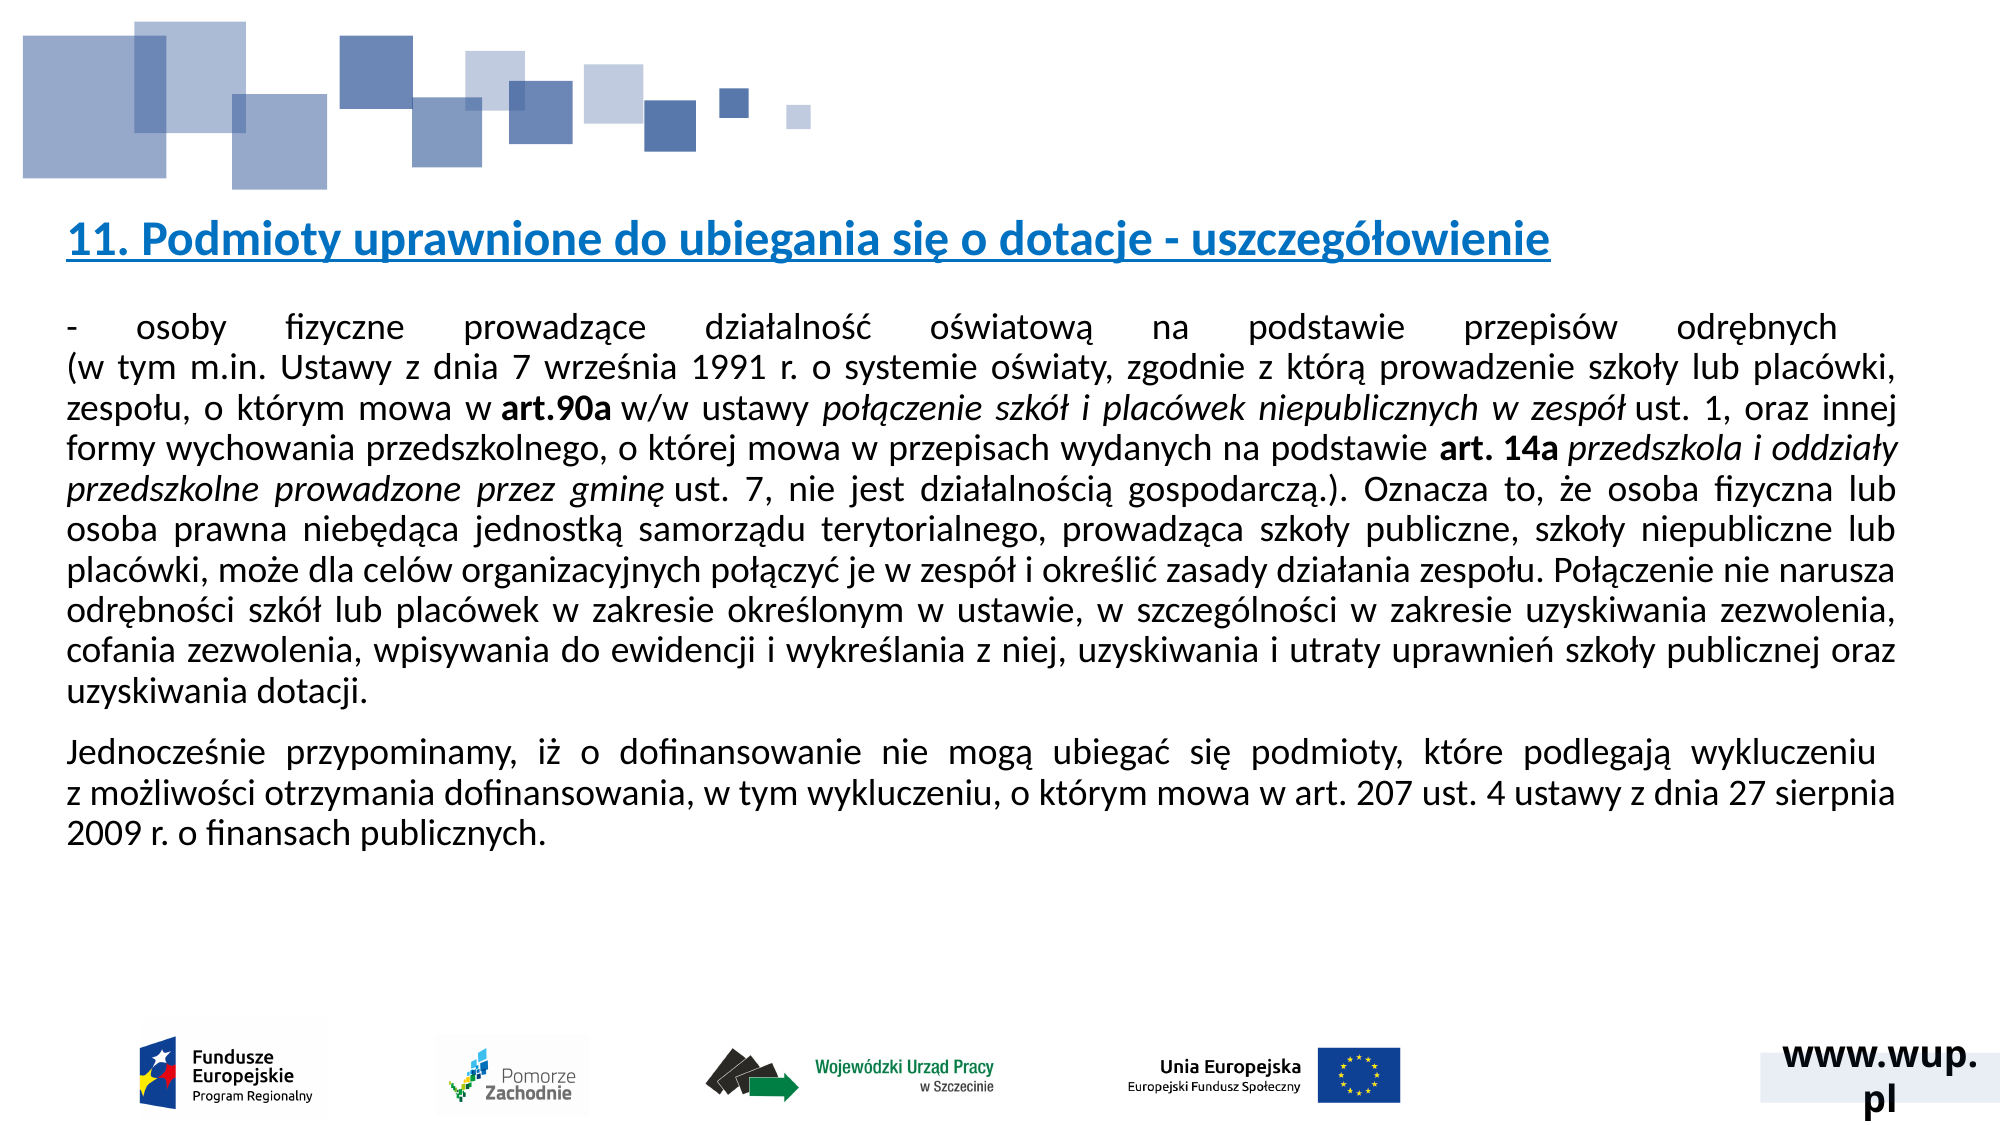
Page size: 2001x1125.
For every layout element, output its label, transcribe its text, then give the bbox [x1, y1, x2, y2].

picture [1109, 1028, 1402, 1121]
picture [139, 1018, 330, 1122]
title 11. Podmioty uprawnione do ubiegania się o dotacje - uszczegółowienie [51, 204, 1913, 287]
picture [435, 1034, 589, 1116]
list - osoby fizyczne prowadzące działalność oświatową na podstawie przepisów odrębnych (w tym m.in. Ustawy z dnia 7 września 1991 r. o systemie oświaty, zgodnie z którą prowadzenie szkoły lub placówki, zespołu, o którym mowa w art.90a w/w ustawy połączenie szkół i placówek niepublicznych w zespół ust. 1, oraz innej formy wychowania przedszkolnego, o której mowa w przepisach wydanych na podstawie art. 14a przedszkola i oddziały przedszkolne prowadzone przez gminę ust. 7, nie jest działalnością gospodarczą.). Oznacza to, że osoba fizyczna lub osoba prawna niebędąca jednostką samorządu terytorialnego, prowadząca szkoły publiczne, szkoły niepubliczne lub placówki, może dla celów organizacyjnych połączyć je w zespół i określić zasady działania zespołu. Połączenie nie narusza odrębności szkół lub placówek w zakresie określonym w ustawie, w szczególności w zakresie uzyskiwania zezwolenia, cofania zezwolenia, wpisywania do ewidencji i wykreślania z niej, uzyskiwania i utraty uprawnień szkoły publicznej oraz uzyskiwania dotacji. Jednocześnie przypominamy, iż o dofinansowanie nie mogą ubiegać się podmioty, które podlegają wykluczeniu z możliwości otrzymania dofinansowania, w tym wykluczeniu, o którym mowa w art. 207 ust. 4 ustawy z dnia 27 sierpnia 2009 r. o finansach publicznych. [51, 299, 1914, 1014]
picture [694, 1037, 1004, 1113]
